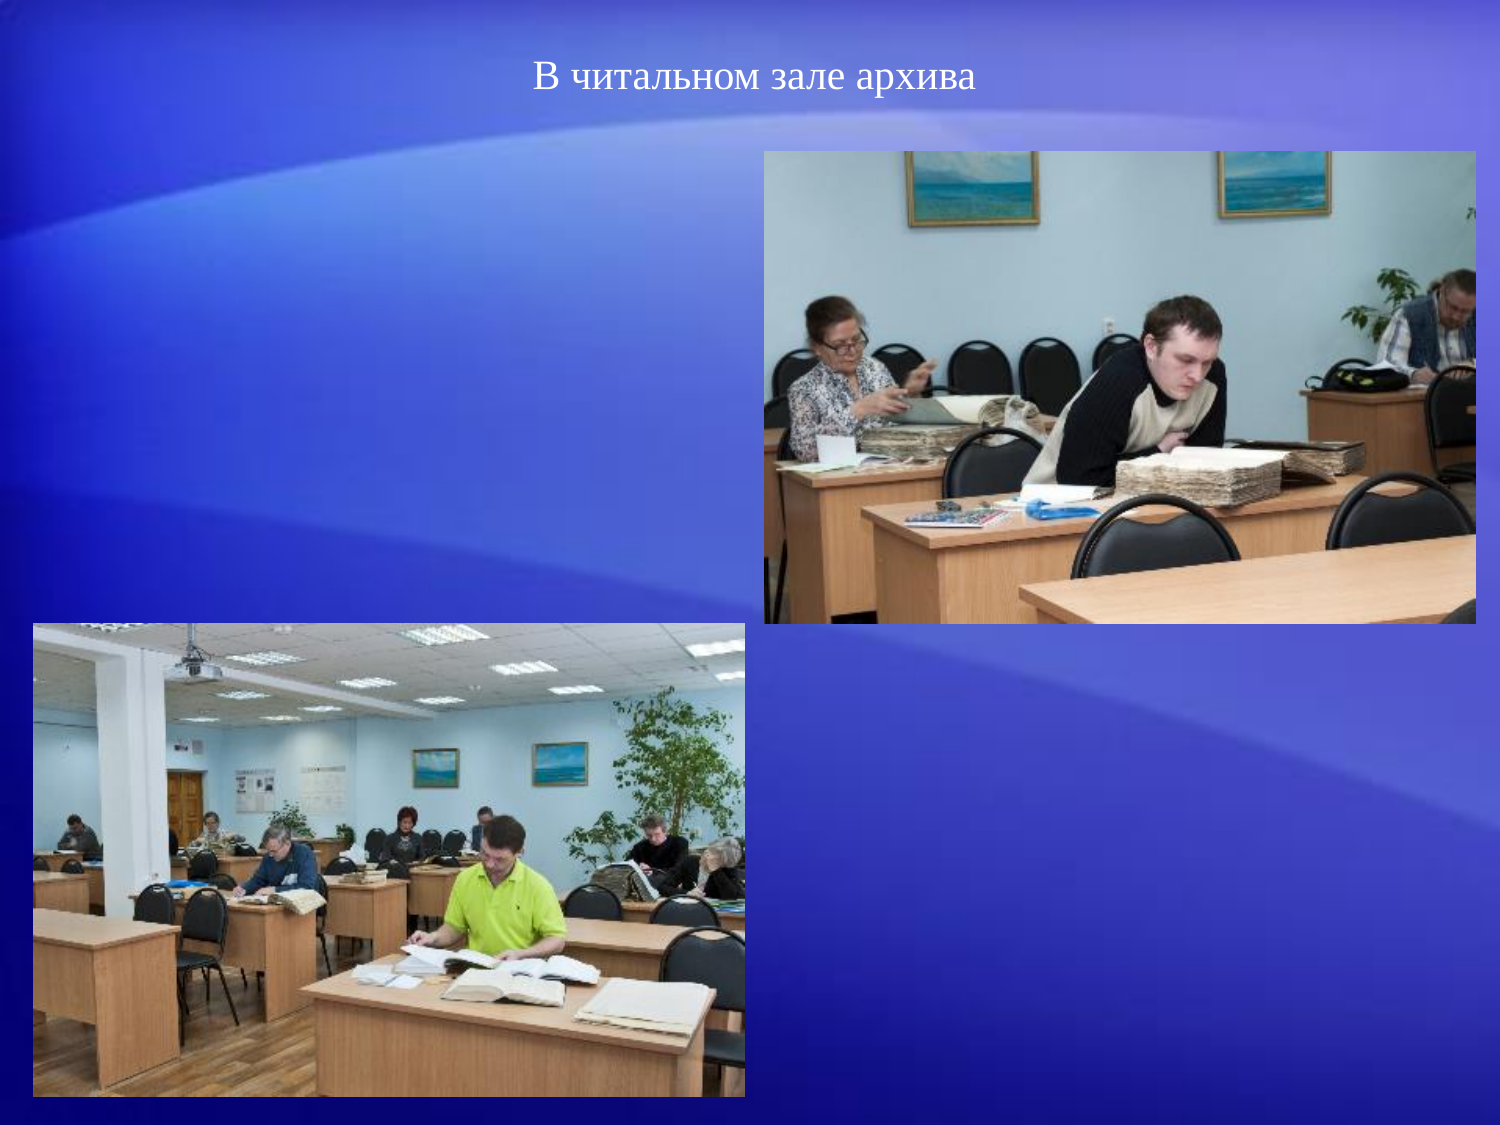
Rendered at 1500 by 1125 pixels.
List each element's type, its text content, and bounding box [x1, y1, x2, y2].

text_box В читальном зале архива [494, 40, 1015, 149]
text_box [32, 151, 1476, 1097]
picture [0, 0, 1500, 1125]
